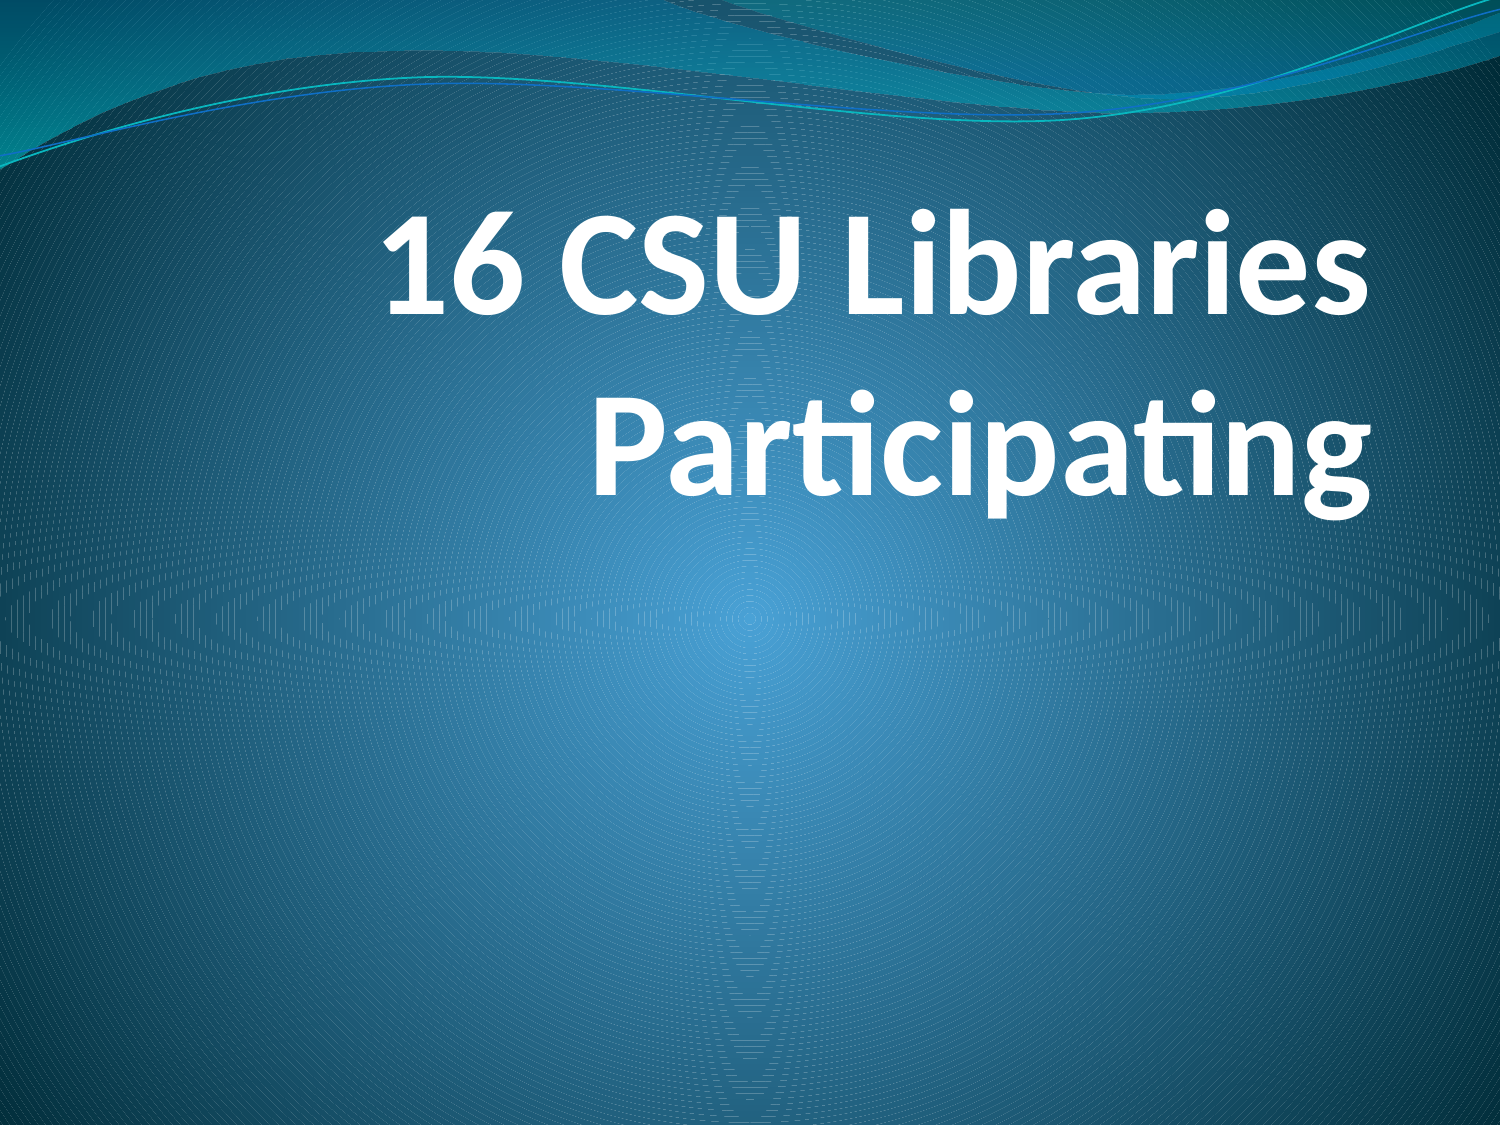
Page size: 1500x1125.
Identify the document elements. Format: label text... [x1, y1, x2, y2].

title 16 CSU Libraries Participating [87, 224, 1376, 525]
